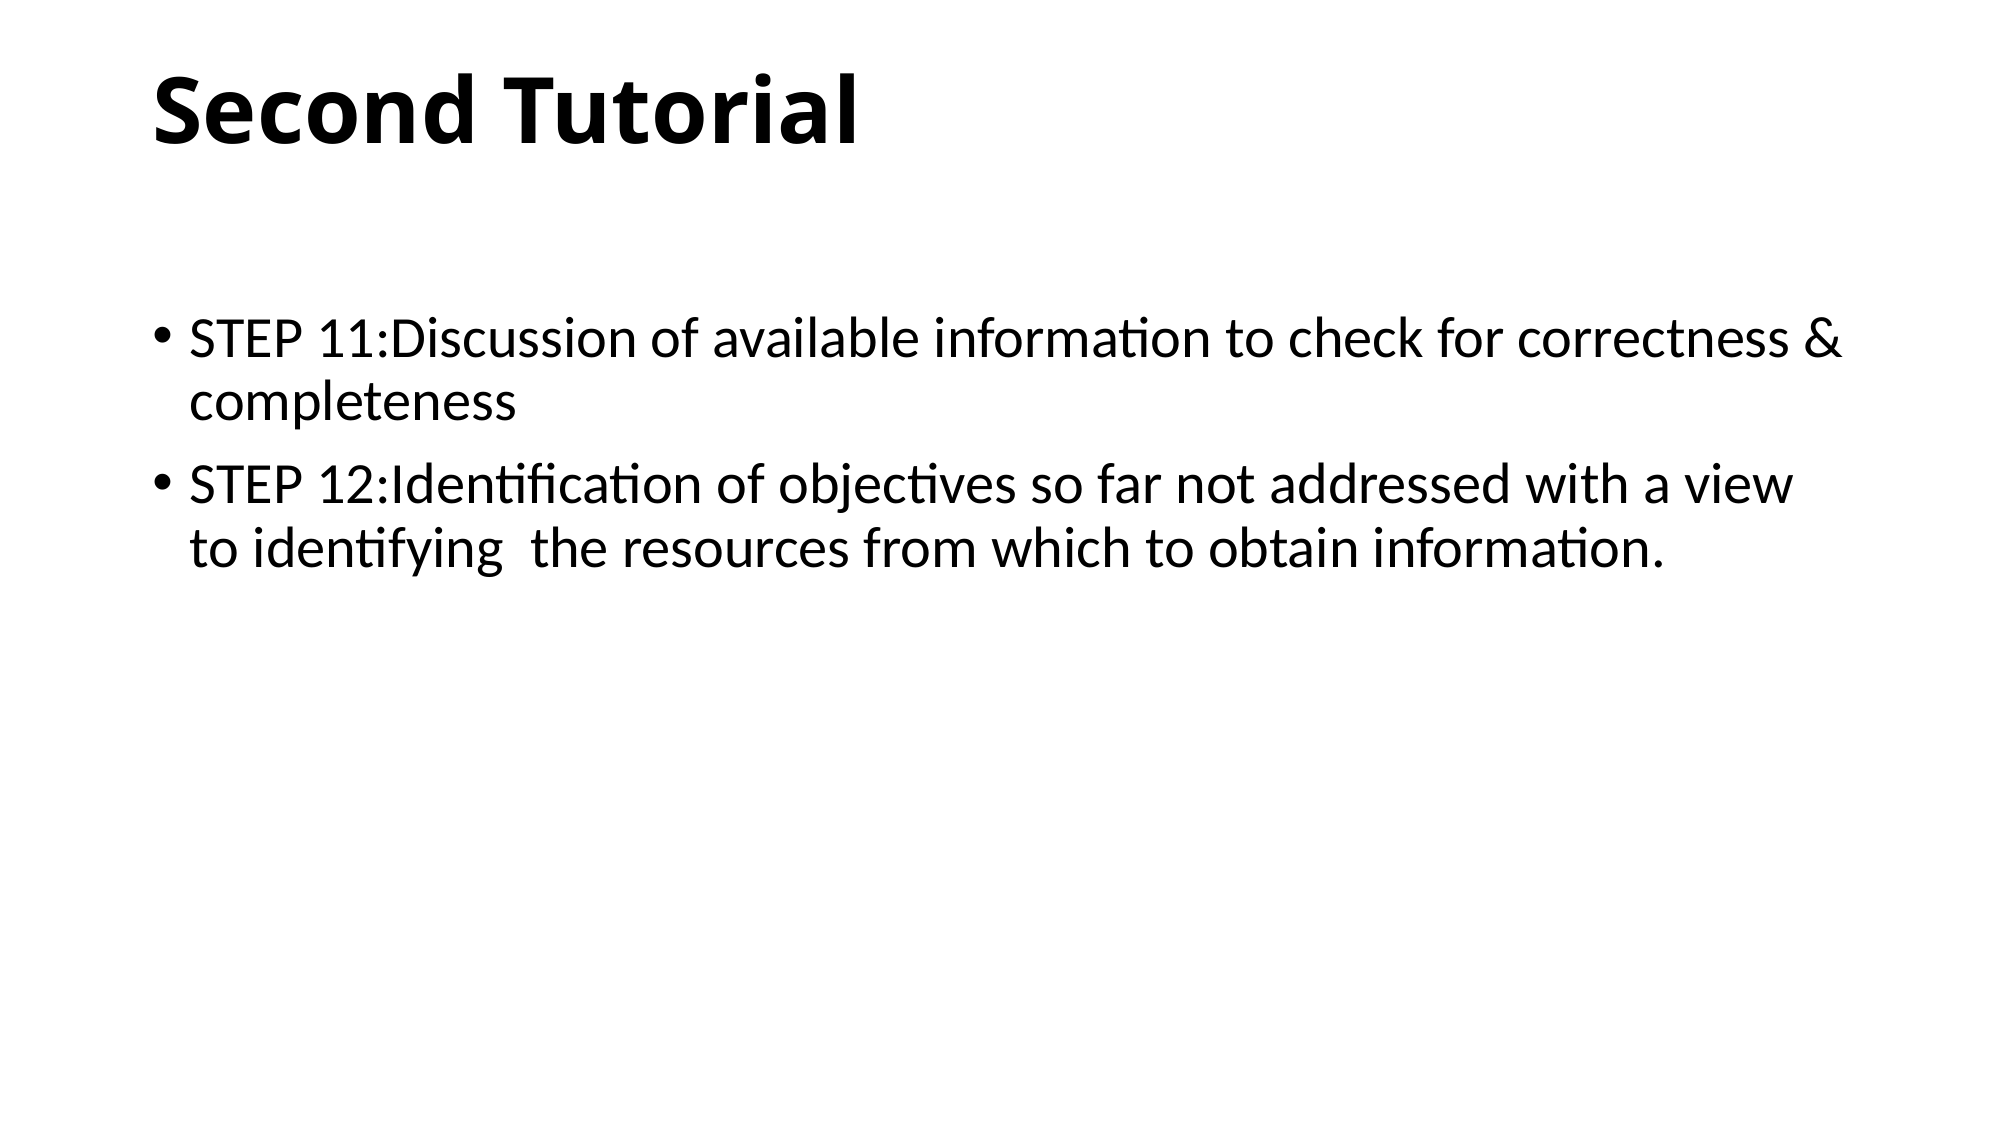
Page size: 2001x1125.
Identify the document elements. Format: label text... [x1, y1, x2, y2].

title Second Tutorial [137, 59, 1863, 278]
list STEP 11:Discussion of available information to check for correctness & completeness STEP 12:Identification of objectives so far not addressed with a view to identifying the resources from which to obtain information. [137, 299, 1863, 1014]
